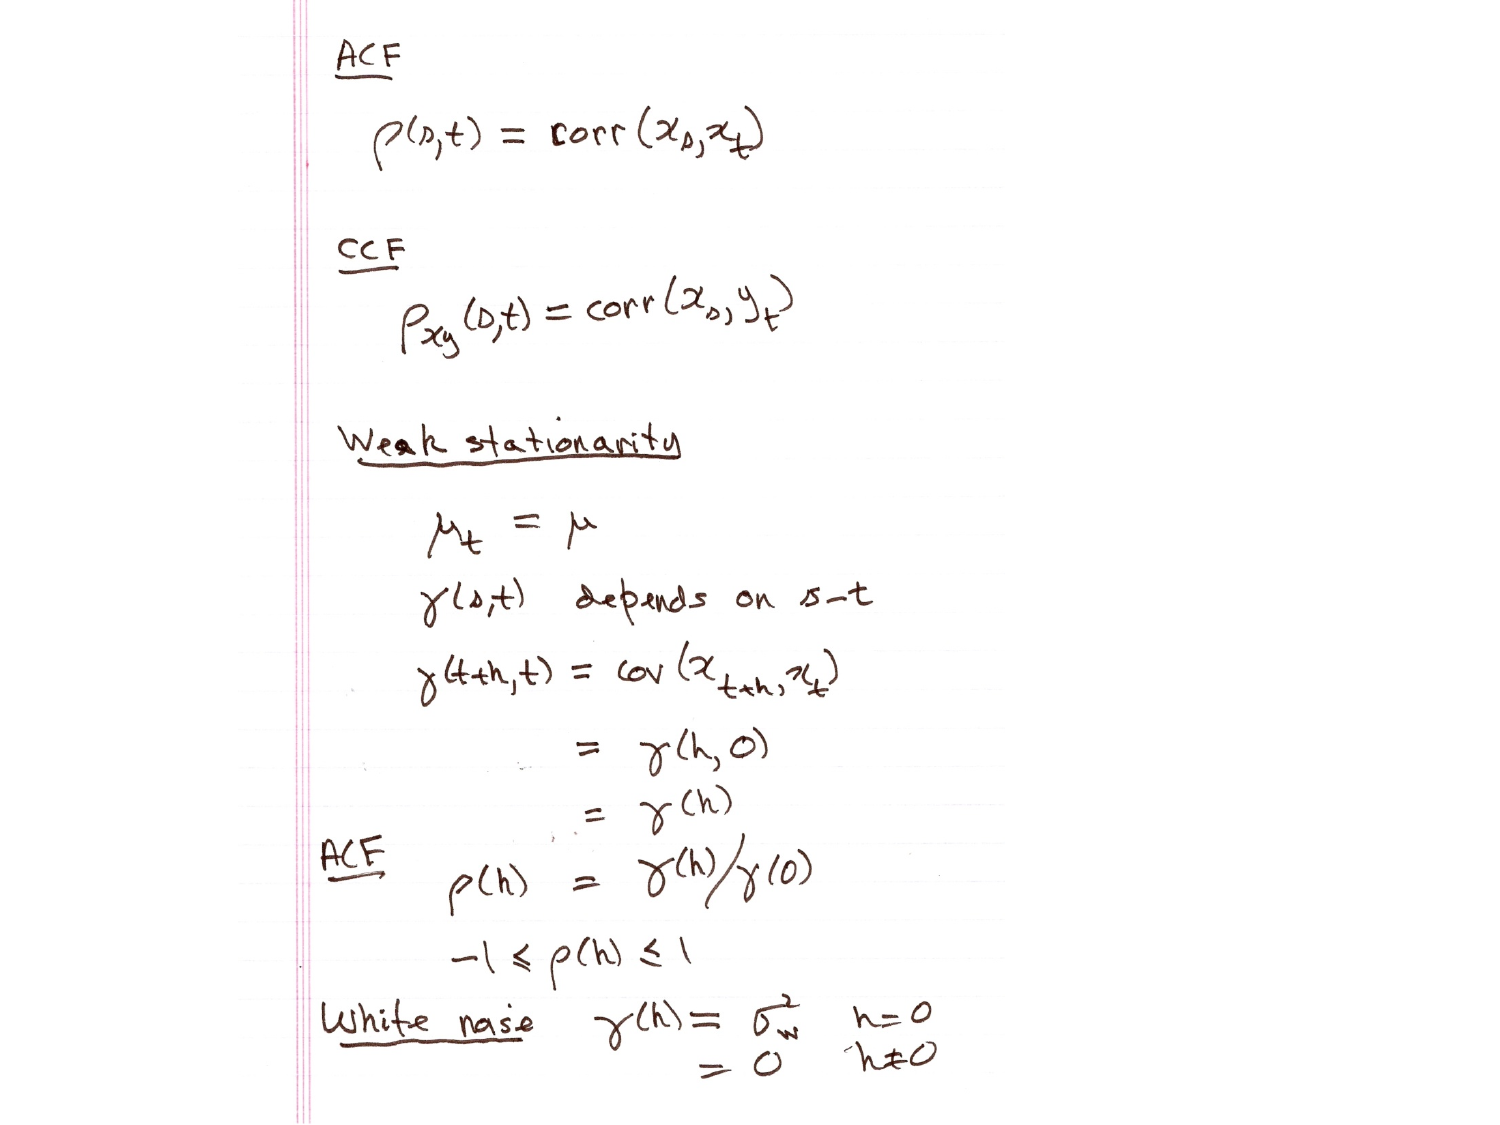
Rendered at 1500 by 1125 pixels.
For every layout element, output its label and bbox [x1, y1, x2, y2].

picture [237, 0, 1005, 1125]
